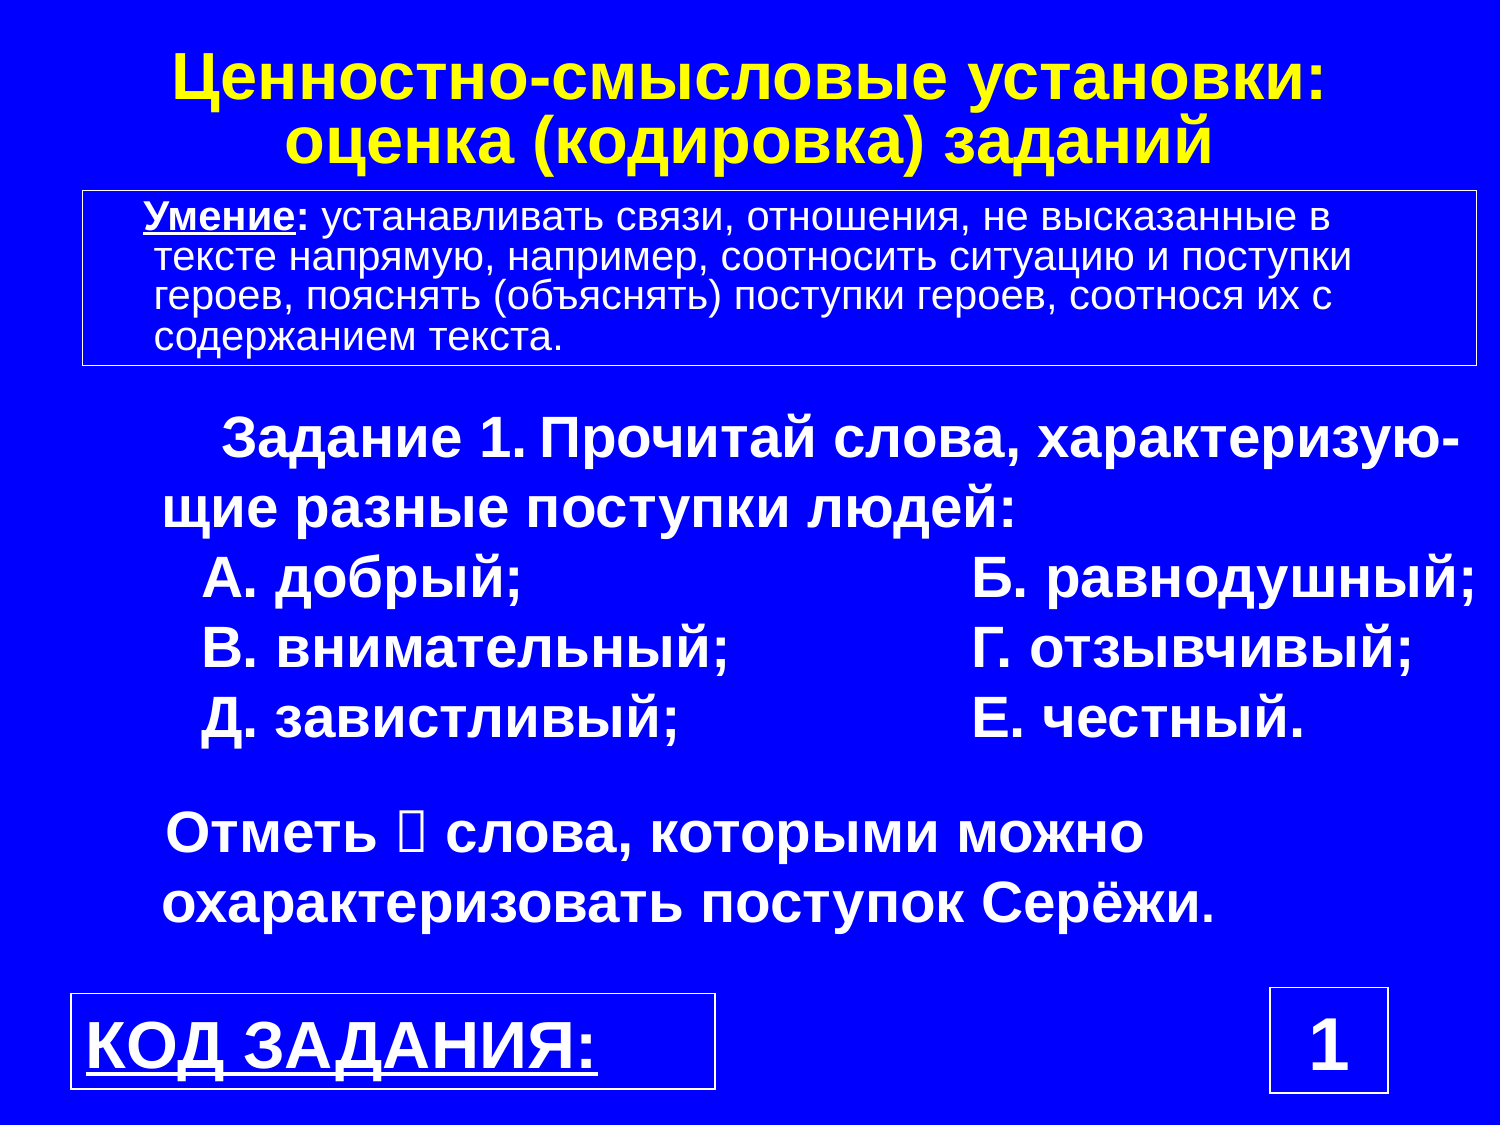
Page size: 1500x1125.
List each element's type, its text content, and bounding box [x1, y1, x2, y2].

text_box Умение: устанавливать связи, отношения, не высказанные в тексте напрямую, например, соотносить ситуацию и поступки героев, пояснять (объяснять) поступки героев, соотнося их с содержанием текста. [82, 190, 1477, 366]
text_box Задание 1. Прочитай слова, характеризую- щие разные поступки людей: А. добрый; Б. равнодушный; В. внимательный; Г. отзывчивый; Д. завистливый; Е. честный. Отметь  слова, которыми можно охарактеризовать поступок Серёжи. [0, 391, 1500, 942]
text_box 1 [1269, 987, 1389, 1093]
text_box КОД ЗАДАНИЯ: [70, 993, 715, 1089]
text_box Ценностно-смысловые установки: оценка (кодировка) заданий [53, 24, 1447, 185]
